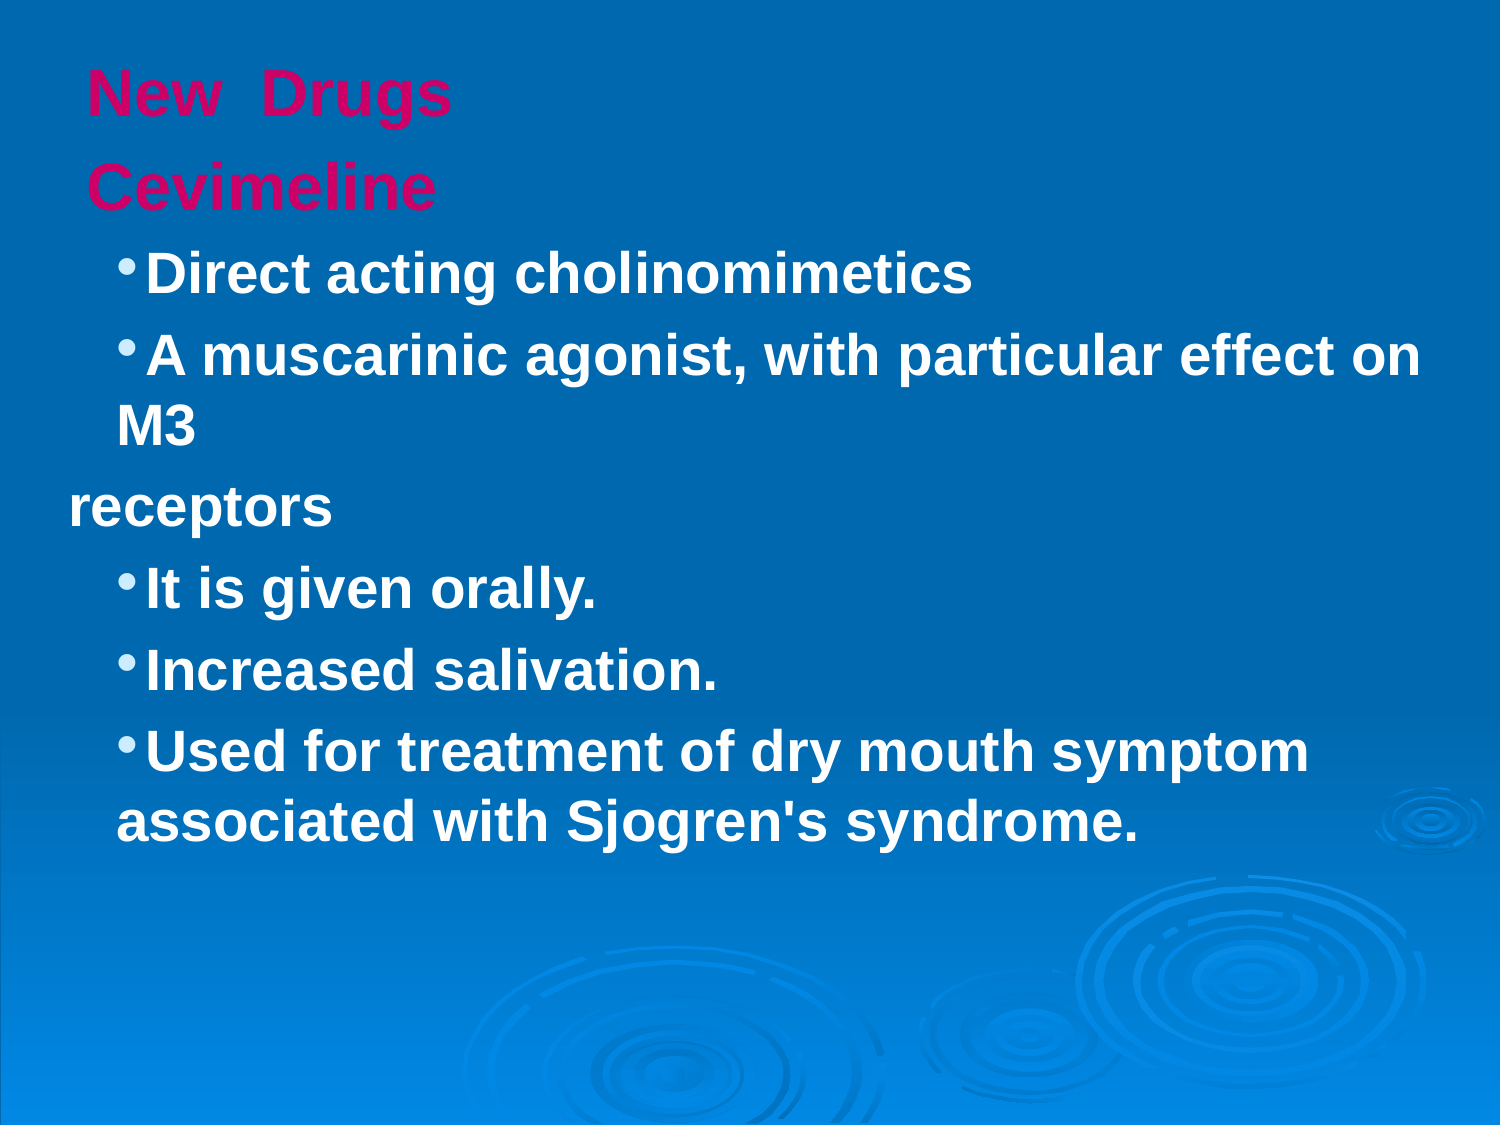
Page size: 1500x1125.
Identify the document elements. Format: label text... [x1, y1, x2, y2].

list New Drugs Cevimeline Direct acting cholinomimetics A muscarinic agonist, with particular effect on M3 receptors It is given orally. Increased salivation. Used for treatment of dry mouth symptom associated with Sjogren's syndrome. [52, 42, 1448, 1083]
